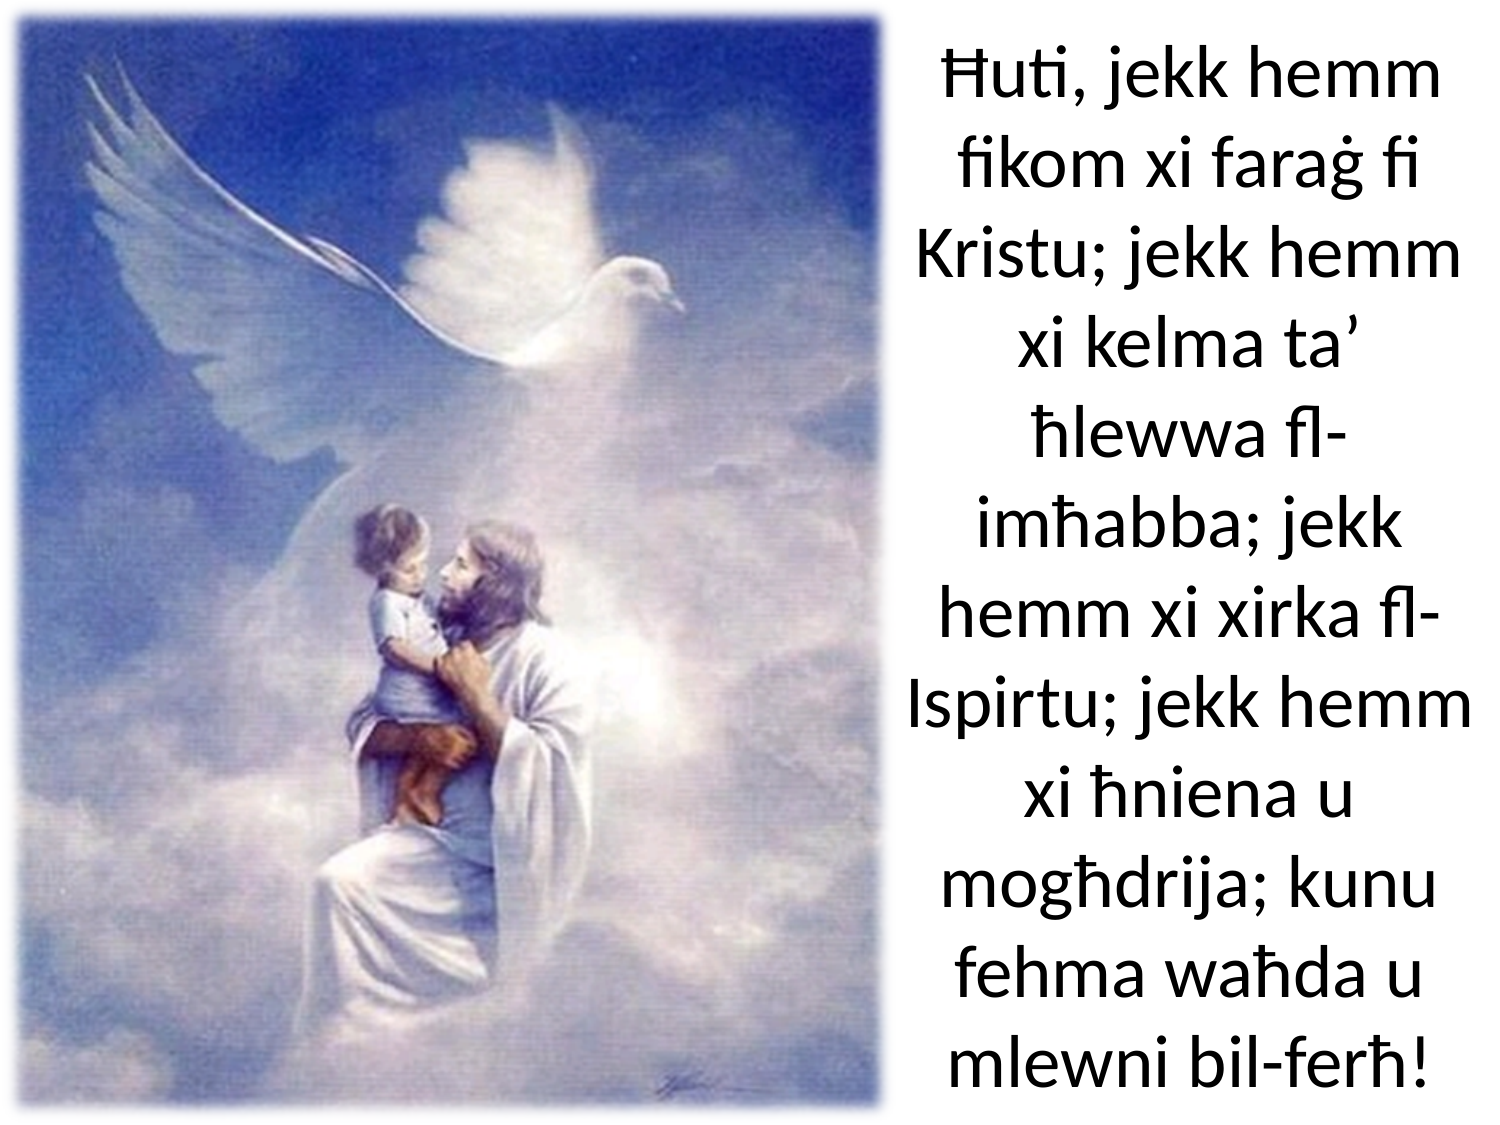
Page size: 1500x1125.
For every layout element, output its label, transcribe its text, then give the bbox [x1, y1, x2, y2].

picture [0, 0, 899, 1125]
list Ħuti, jekk hemm fikom xi faraġ fi Kristu; jekk hemm xi kelma ta’ ħlewwa fl-imħabba; jekk hemm xi xirka fl-Ispirtu; jekk hemm xi ħniena u mogħdrija; kunu fehma waħda u mlewni bil-ferħ! [903, 35, 1500, 1090]
